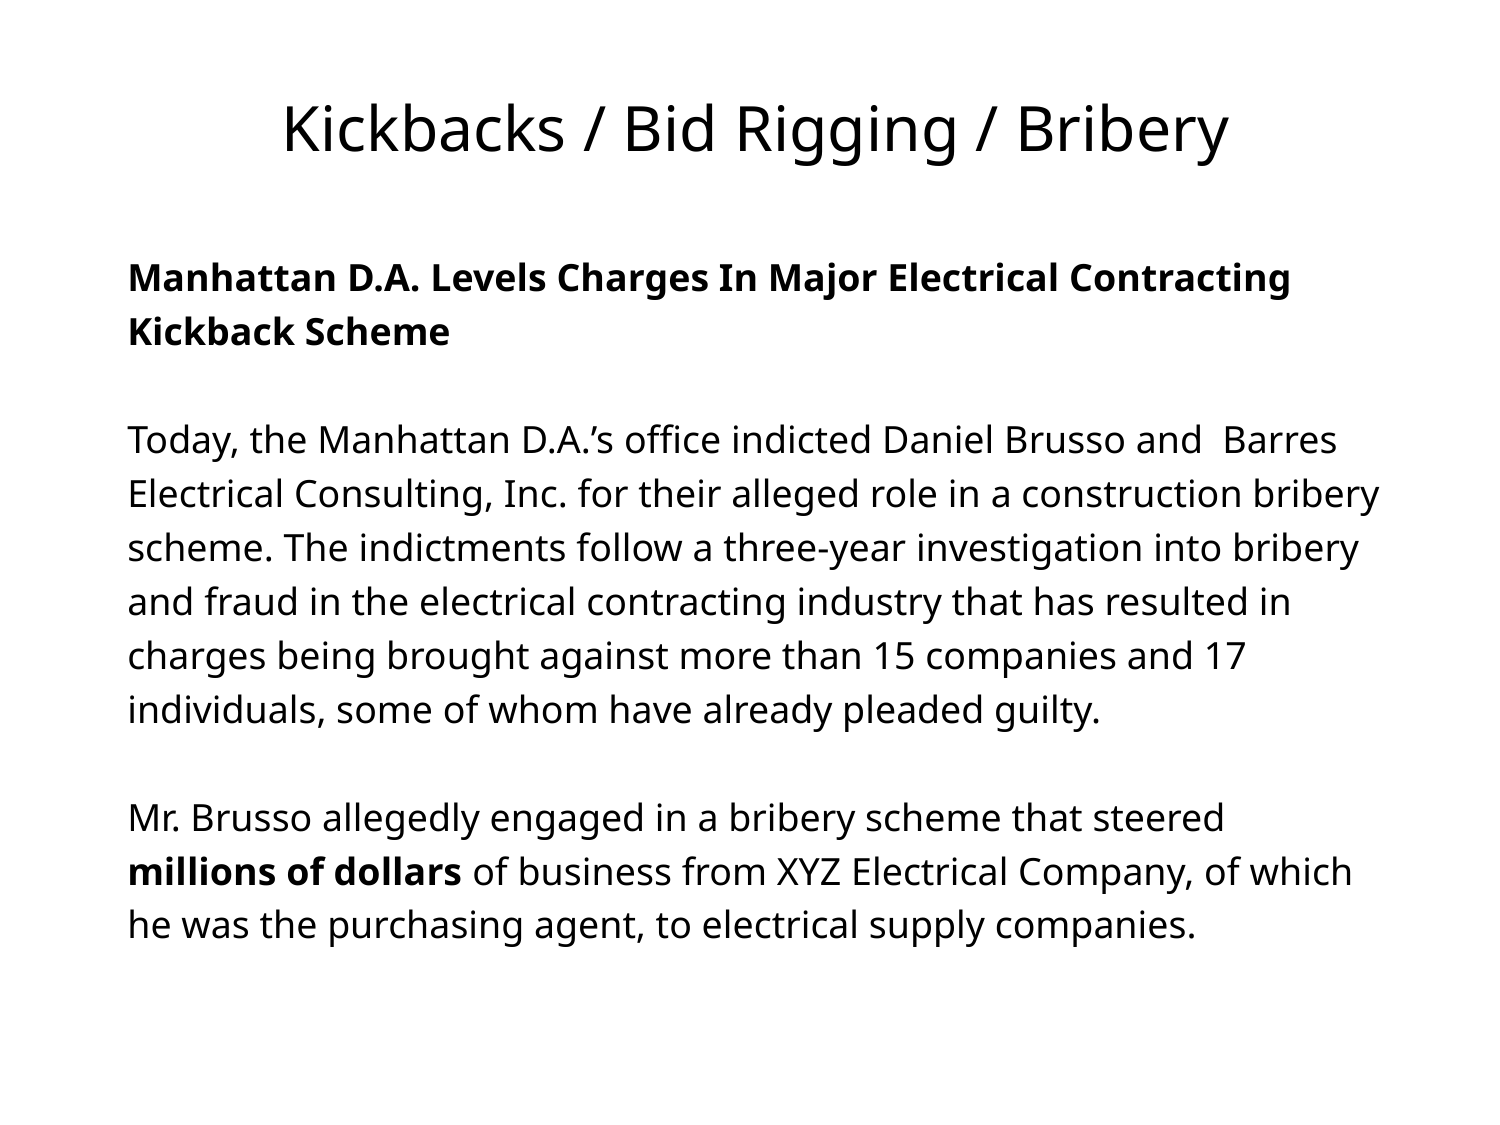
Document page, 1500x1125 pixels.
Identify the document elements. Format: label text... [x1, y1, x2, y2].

list Manhattan D.A. Levels Charges In Major Electrical Contracting Kickback Scheme Today, the Manhattan D.A.’s office indicted Daniel Brusso and Barres Electrical Consulting, Inc. for their alleged role in a construction bribery scheme. The indictments follow a three-year investigation into bribery and fraud in the electrical contracting industry that has resulted in charges being brought against more than 15 companies and 17 individuals, some of whom have already pleaded guilty. Mr. Brusso allegedly engaged in a bribery scheme that steered millions of dollars of business from XYZ Electrical Company, of which he was the purchasing agent, to electrical supply companies. [111, 236, 1401, 1039]
title Kickbacks / Bid Rigging / Bribery [111, 74, 1401, 188]
